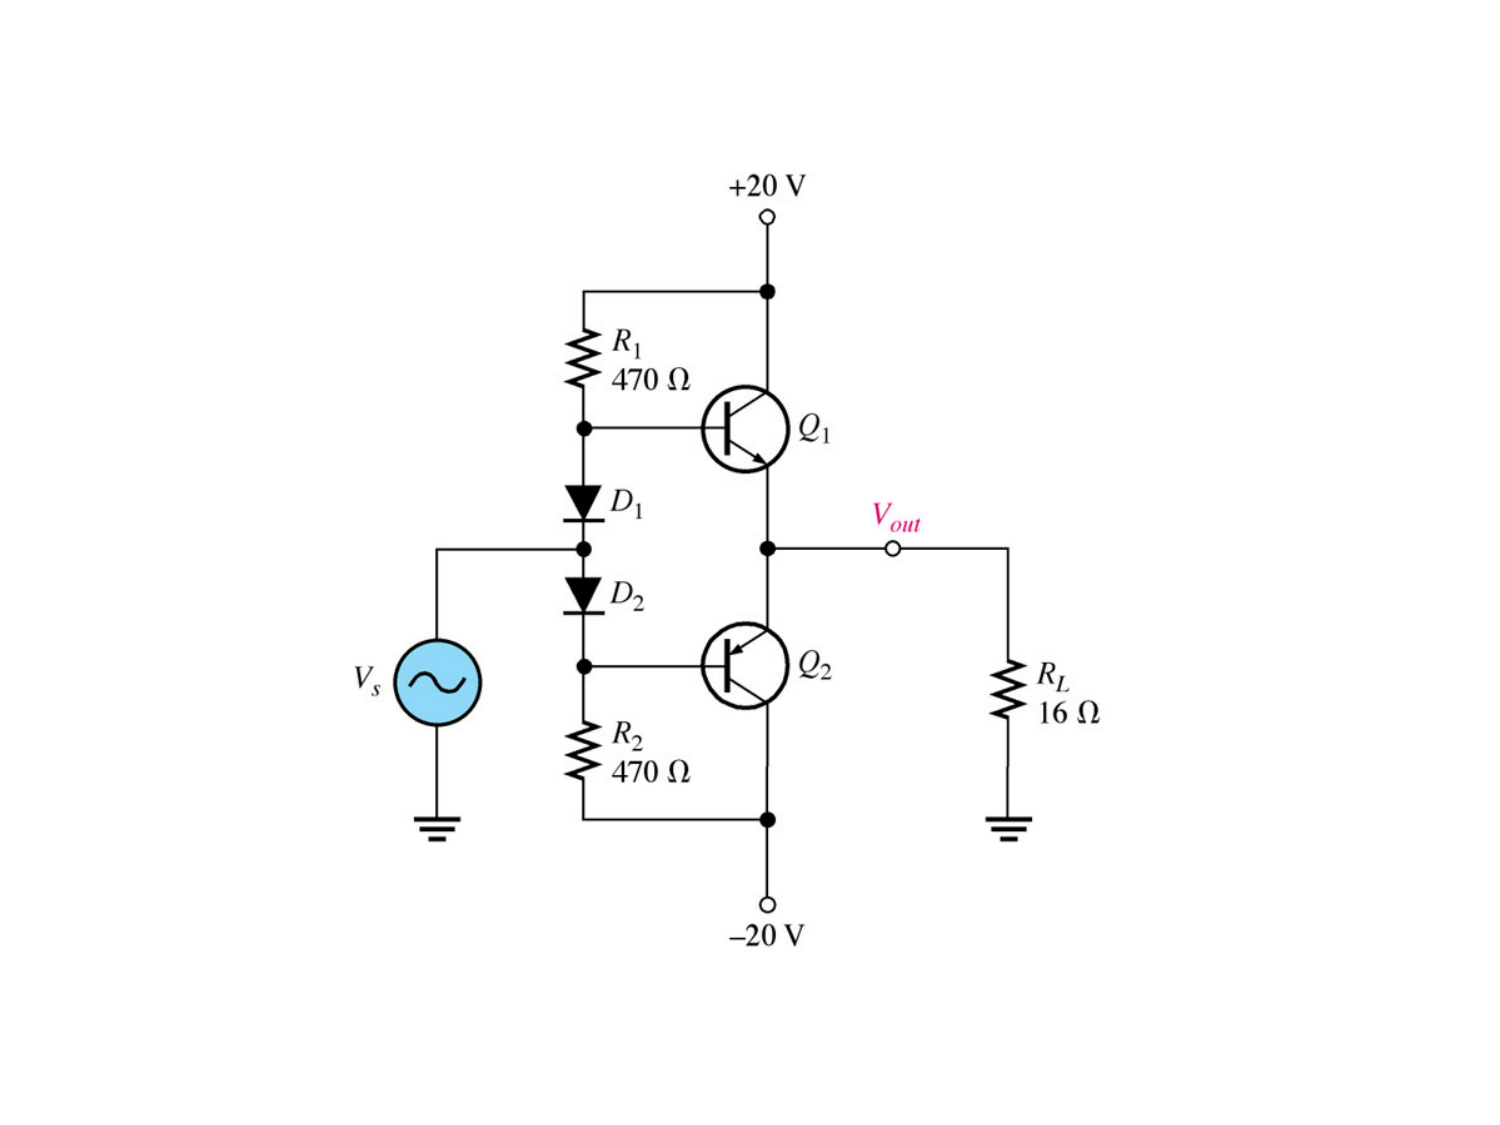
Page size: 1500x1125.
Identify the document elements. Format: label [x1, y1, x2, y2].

picture [74, 111, 1426, 1013]
